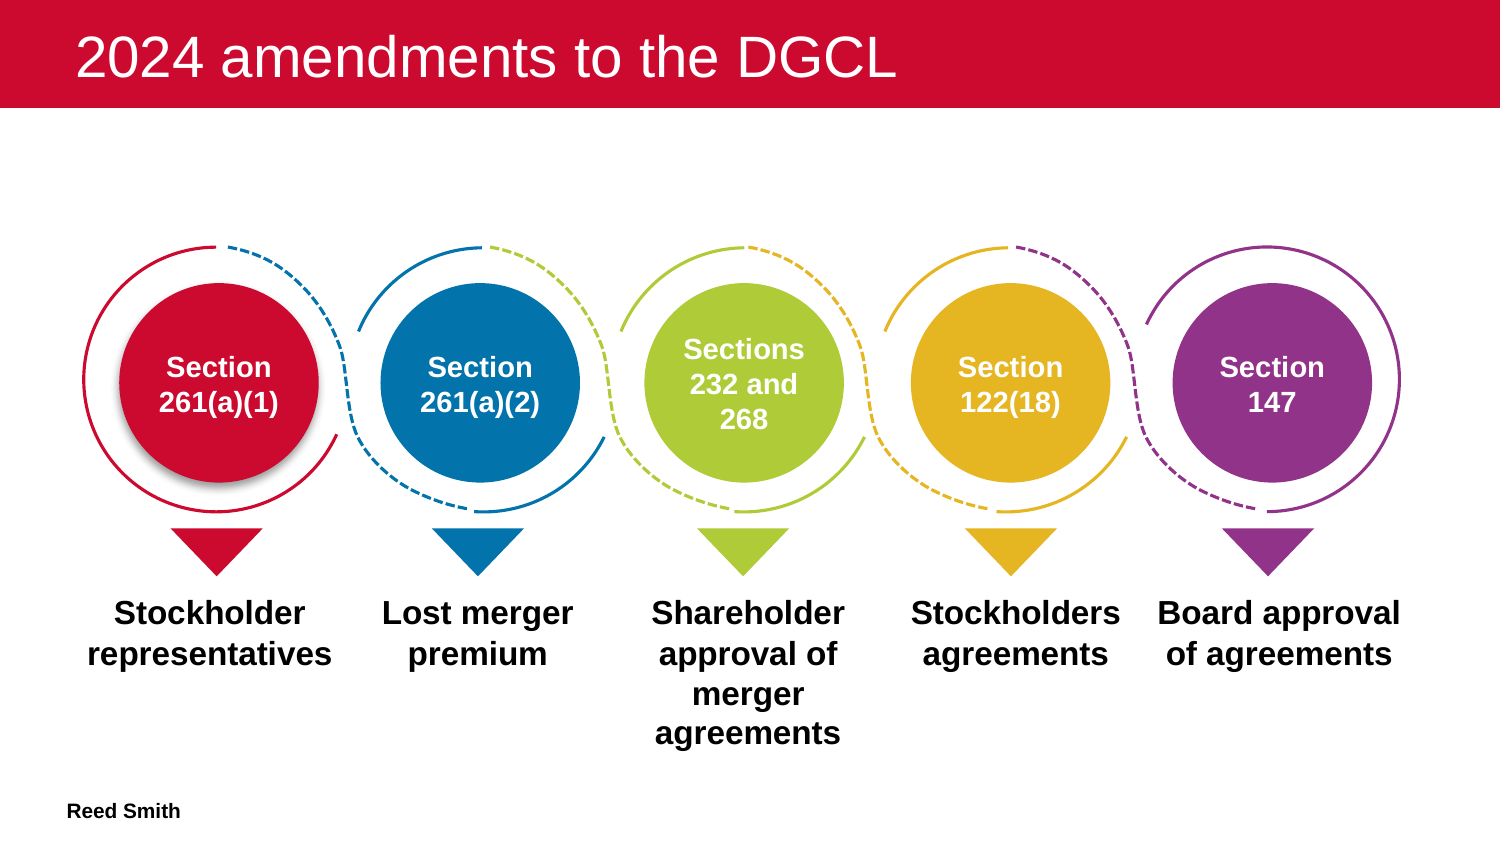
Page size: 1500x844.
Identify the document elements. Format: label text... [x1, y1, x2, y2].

text_box Lost merger premium [347, 591, 608, 723]
text_box [82, 246, 338, 513]
text_box [429, 526, 526, 579]
text_box Shareholder approval of merger agreements [618, 591, 879, 723]
text_box Stockholder representatives [80, 591, 340, 723]
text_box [348, 243, 607, 517]
text_box [962, 526, 1059, 579]
text_box [1220, 526, 1317, 579]
text_box [168, 526, 265, 579]
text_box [609, 243, 869, 517]
text_box Section 261(a)(1) [217, 281, 321, 423]
text_box Section 147 [1170, 340, 1266, 485]
text_box [227, 244, 343, 373]
text_box [1148, 390, 1258, 512]
text_box 2024 amendments to the DGCL [0, 0, 1500, 108]
text_box Board approval of agreements [1149, 591, 1410, 723]
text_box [871, 243, 1144, 517]
text_box [695, 526, 792, 579]
text_box Stockholders agreements [886, 591, 1146, 723]
text_box [1148, 246, 1401, 513]
